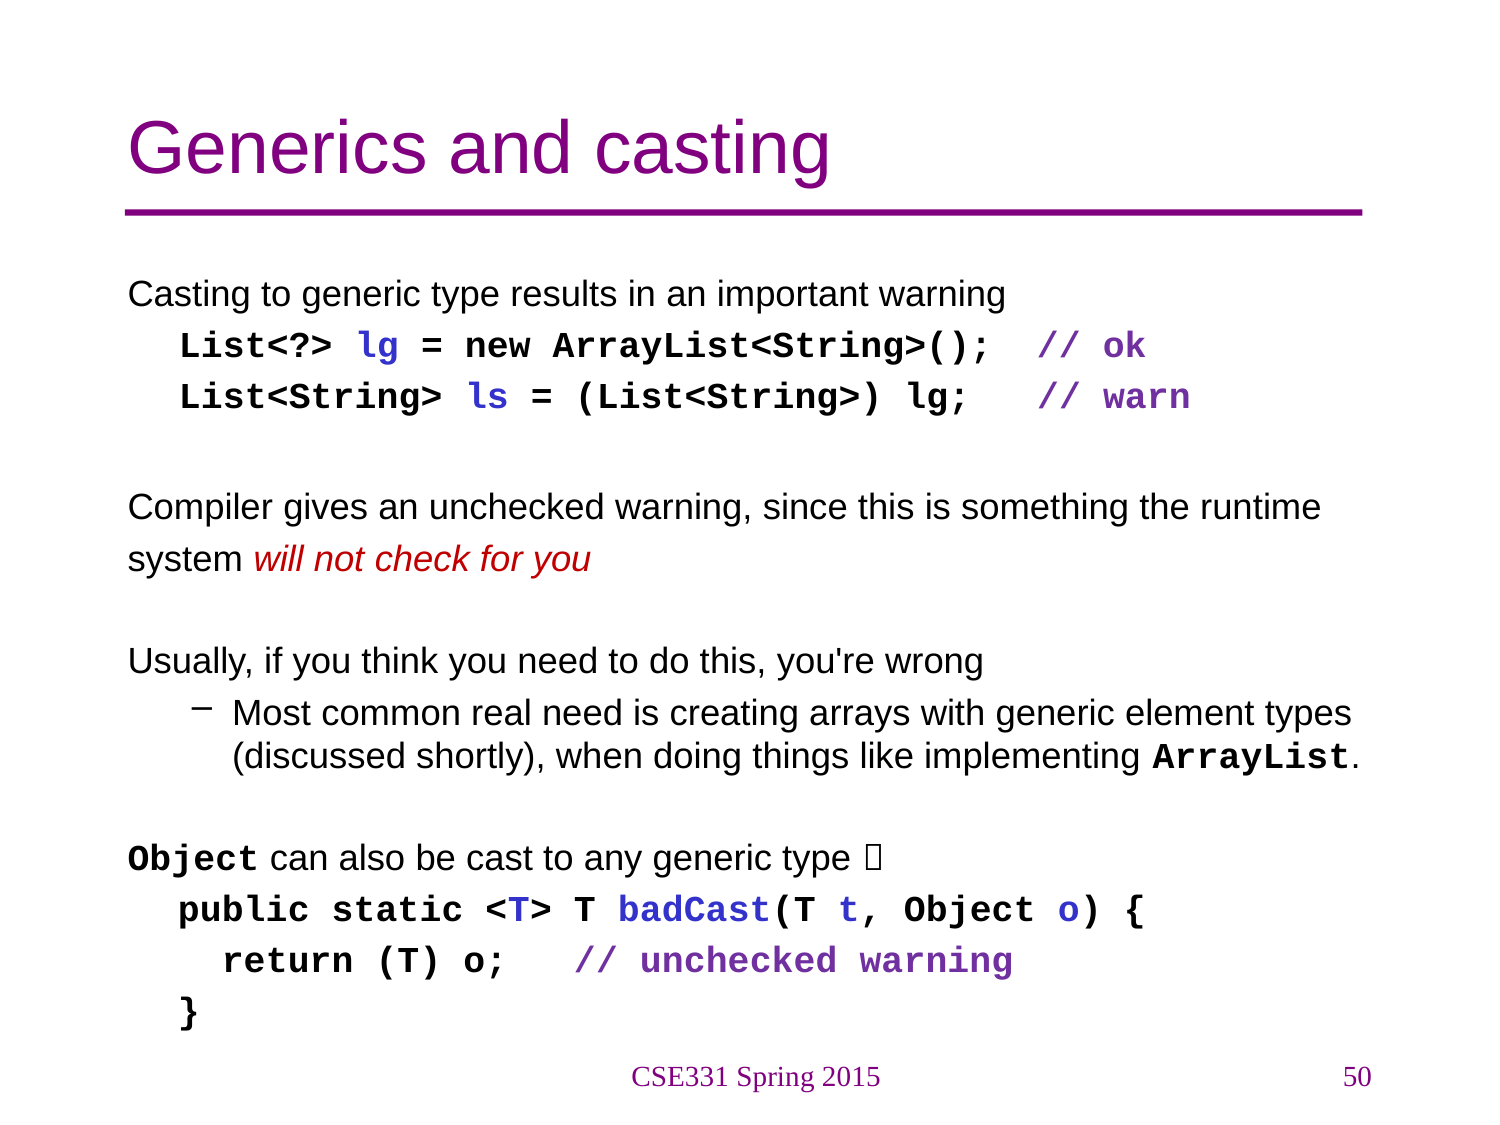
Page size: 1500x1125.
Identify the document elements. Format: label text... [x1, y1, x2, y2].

list Casting to generic type results in an important warning List<?> lg = new ArrayList<String>(); // ok List<String> ls = (List<String>) lg; // warn Compiler gives an unchecked warning, since this is something the runtime system will not check for you Usually, if you think you need to do this, you're wrong Most common real need is creating arrays with generic element types (discussed shortly), when doing things like implementing ArrayList. Object can also be cast to any generic type  public static <T> T badCast(T t, Object o) { return (T) o; // unchecked warning } [112, 262, 1388, 1063]
title Generics and casting [112, 50, 1388, 238]
footer CSE331 Spring 2015 [474, 1049, 1038, 1125]
slide_number 50 [1074, 1049, 1388, 1125]
